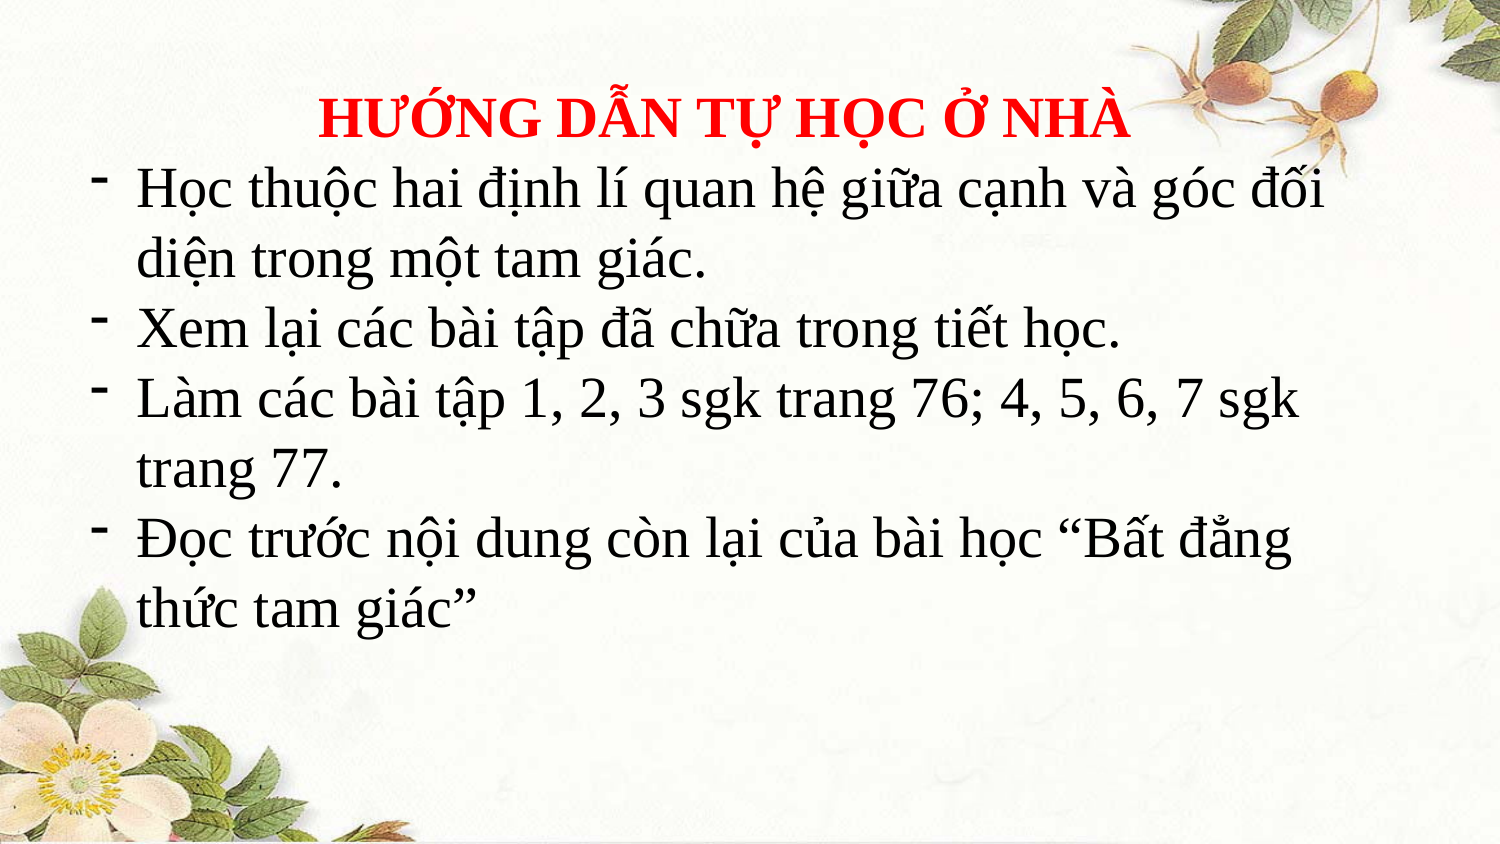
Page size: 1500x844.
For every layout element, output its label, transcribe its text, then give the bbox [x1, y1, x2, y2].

text_box HƯỚNG DẪN TỰ HỌC Ở NHÀ Học thuộc hai định lí quan hệ giữa cạnh và góc đối diện trong một tam giác. Xem lại các bài tập đã chữa trong tiết học. Làm các bài tập 1, 2, 3 sgk trang 76; 4, 5, 6, 7 sgk trang 77. Đọc trước nội dung còn lại của bài học “Bất đẳng thức tam giác” [75, 71, 1375, 647]
picture [0, 0, 1500, 844]
